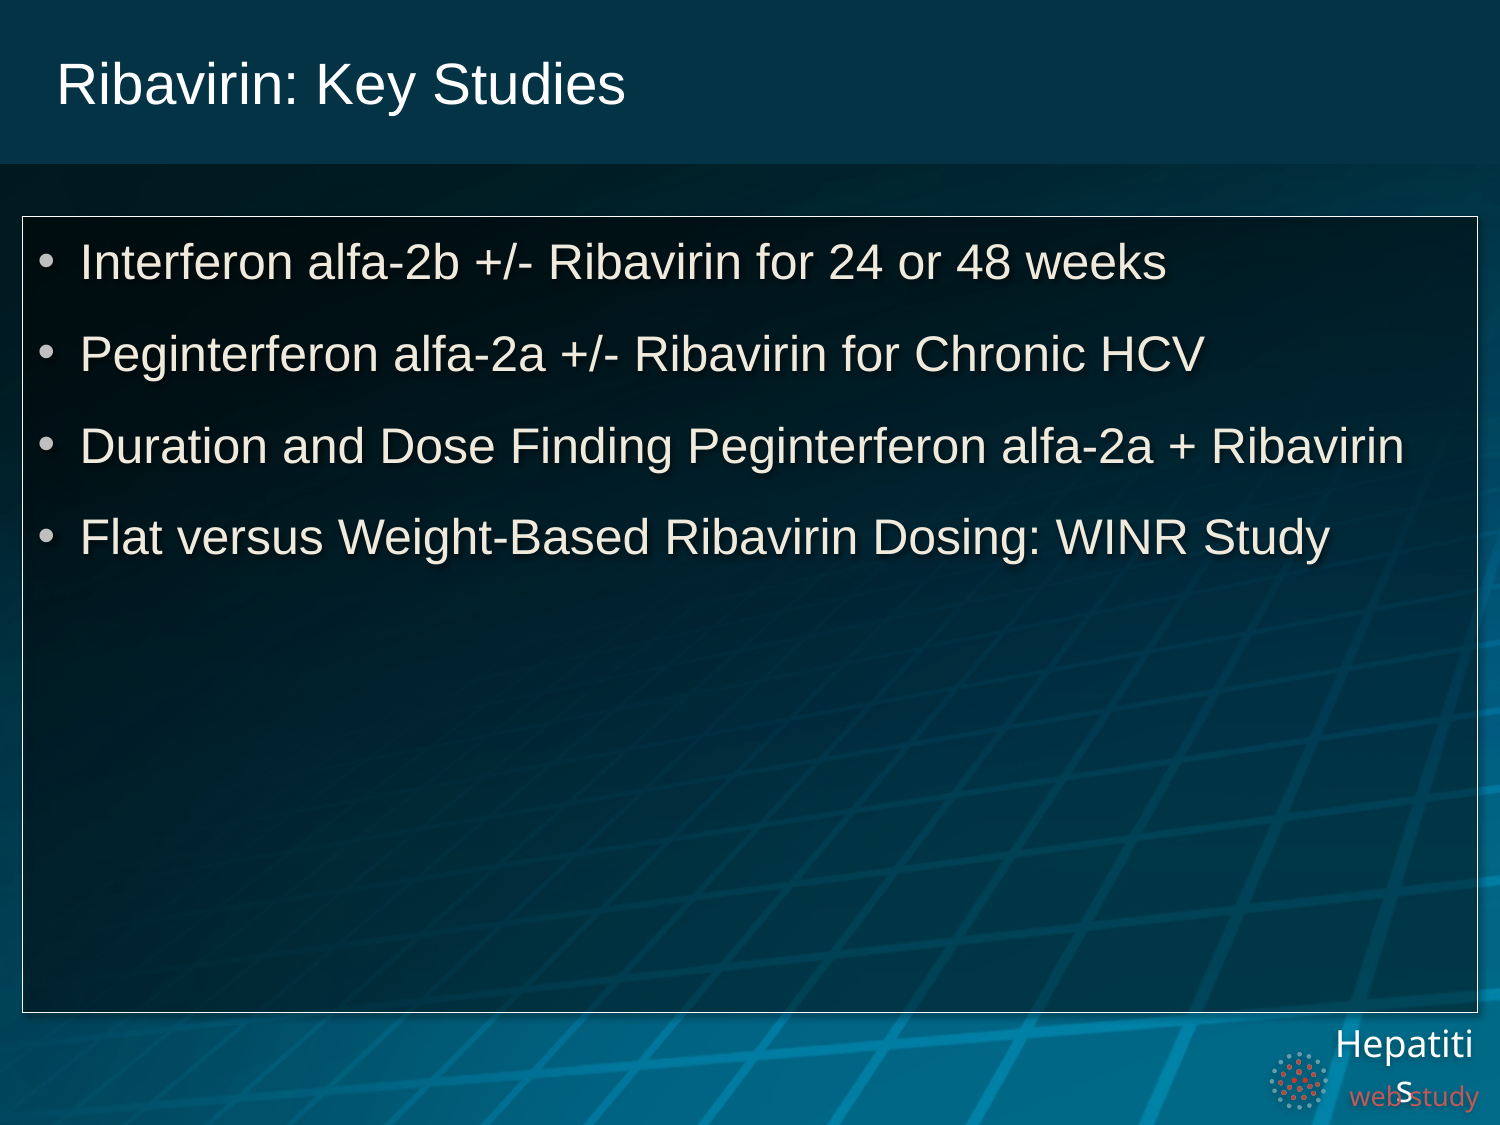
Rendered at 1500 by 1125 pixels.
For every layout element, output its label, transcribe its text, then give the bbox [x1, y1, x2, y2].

text_box Interferon alfa-2b +/- Ribavirin for 24 or 48 weeks Peginterferon alfa-2a +/- Ribavirin for Chronic HCV Duration and Dose Finding Peginterferon alfa-2a + Ribavirin Flat versus Weight-Based Ribavirin Dosing: WINR Study [22, 216, 1478, 1013]
picture [0, 165, 1049, 551]
text_box Ribavirin: Key Studies [0, 0, 1500, 164]
